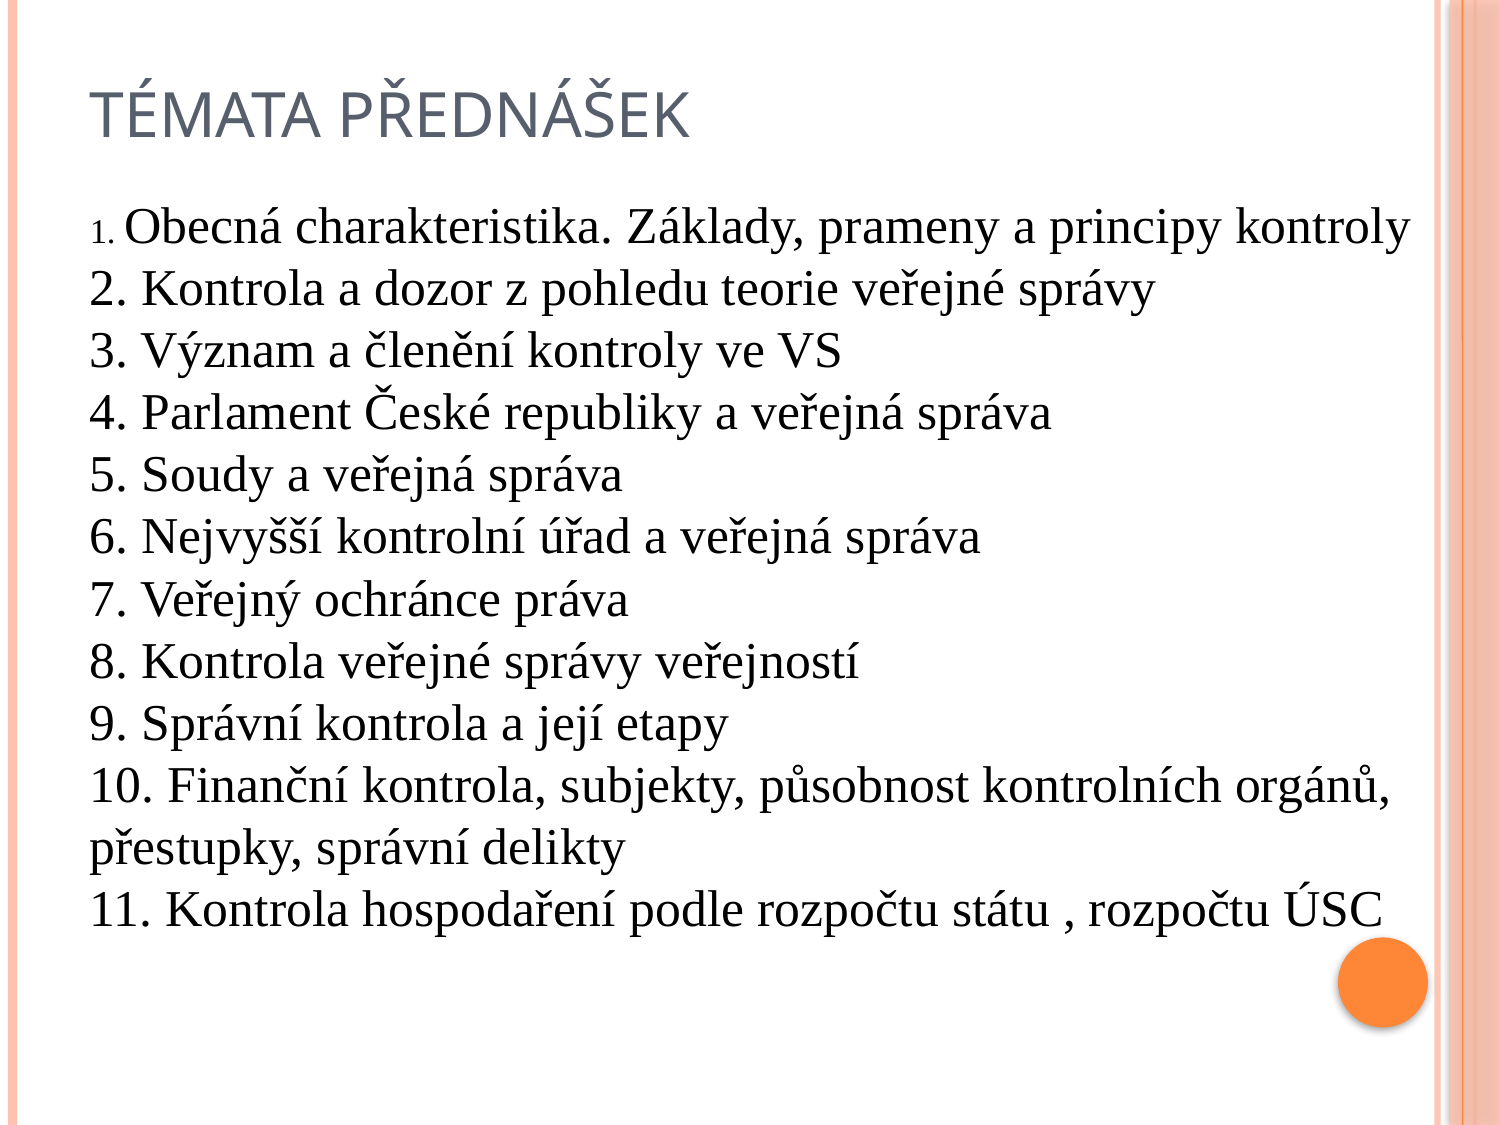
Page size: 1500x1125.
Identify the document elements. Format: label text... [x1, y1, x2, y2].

list 1. Obecná charakteristika. Základy, prameny a principy kontroly 2. Kontrola a dozor z pohledu teorie veřejné správy 3. Význam a členění kontroly ve VS 4. Parlament České republiky a veřejná správa 5. Soudy a veřejná správa 6. Nejvyšší kontrolní úřad a veřejná správa 7. Veřejný ochránce práva 8. Kontrola veřejné správy veřejností 9. Správní kontrola a její etapy 10. Finanční kontrola, subjekty, působnost kontrolních orgánů, přestupky, správní delikty 11. Kontrola hospodaření podle rozpočtu státu , rozpočtu ÚSC [75, 184, 1436, 1062]
title Témata přednášek [75, 45, 1300, 184]
